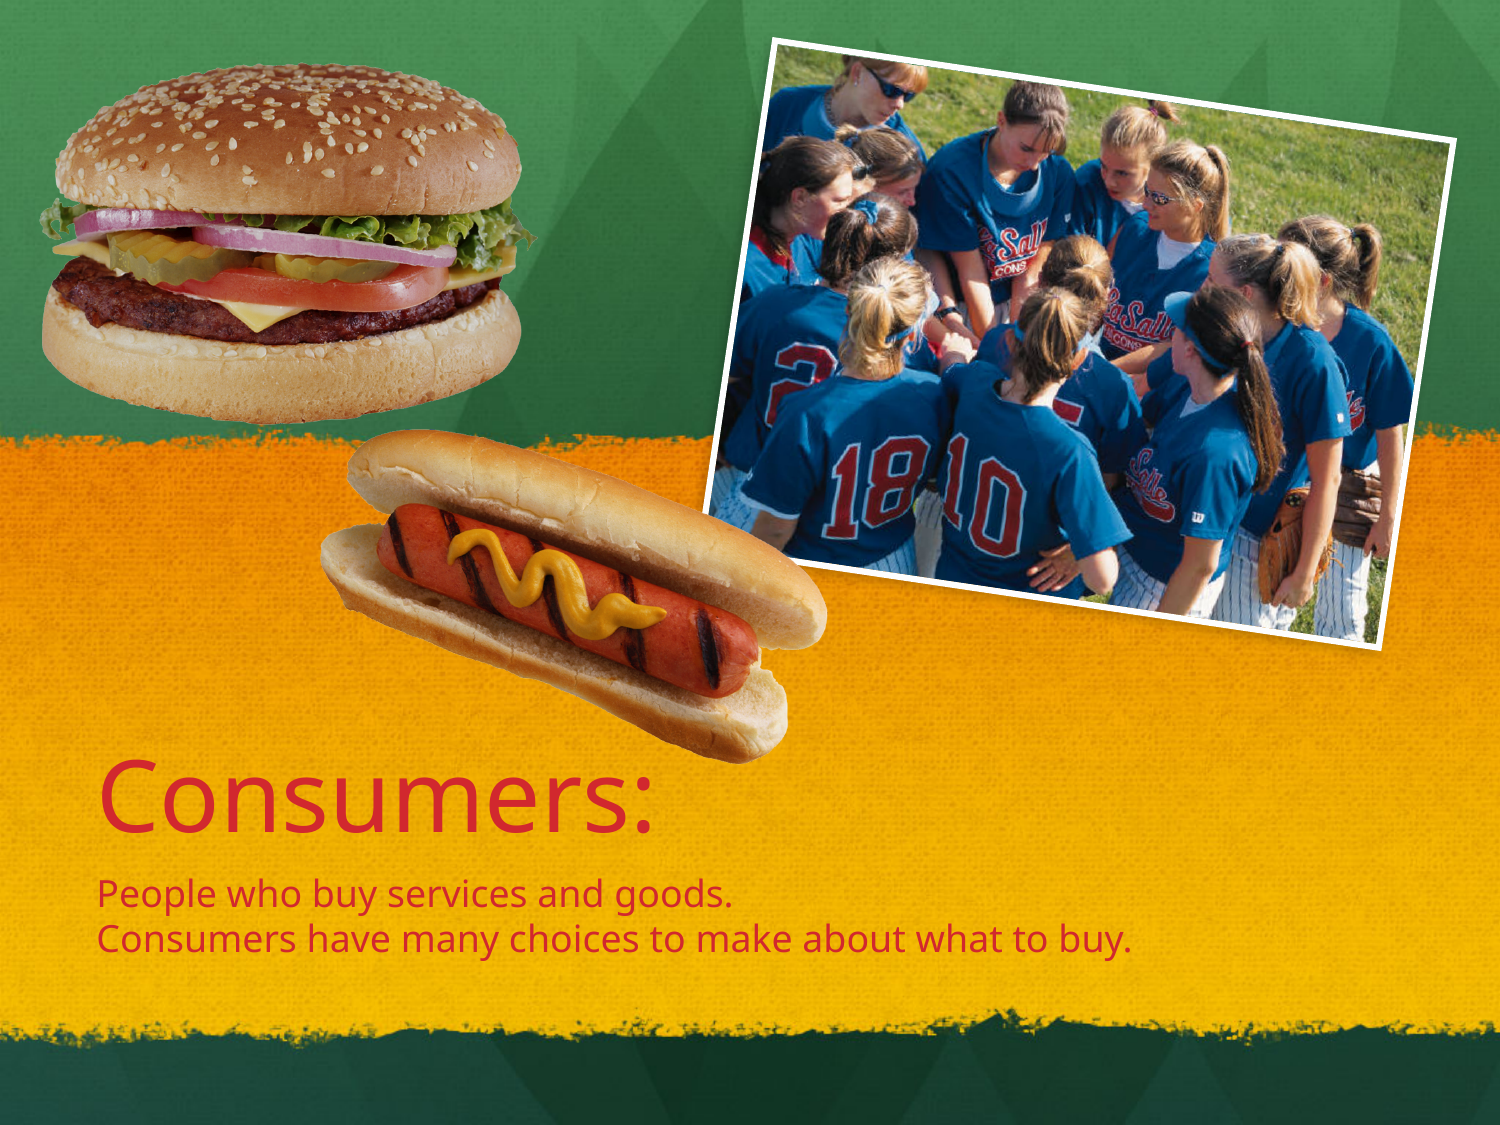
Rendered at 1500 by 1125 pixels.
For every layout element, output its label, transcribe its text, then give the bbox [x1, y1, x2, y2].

picture [0, 0, 1500, 1125]
subtitle People who buy services and goods. Consumers have many choices to make about what to buy. [81, 862, 1263, 1025]
title Consumers: [81, 619, 1263, 861]
